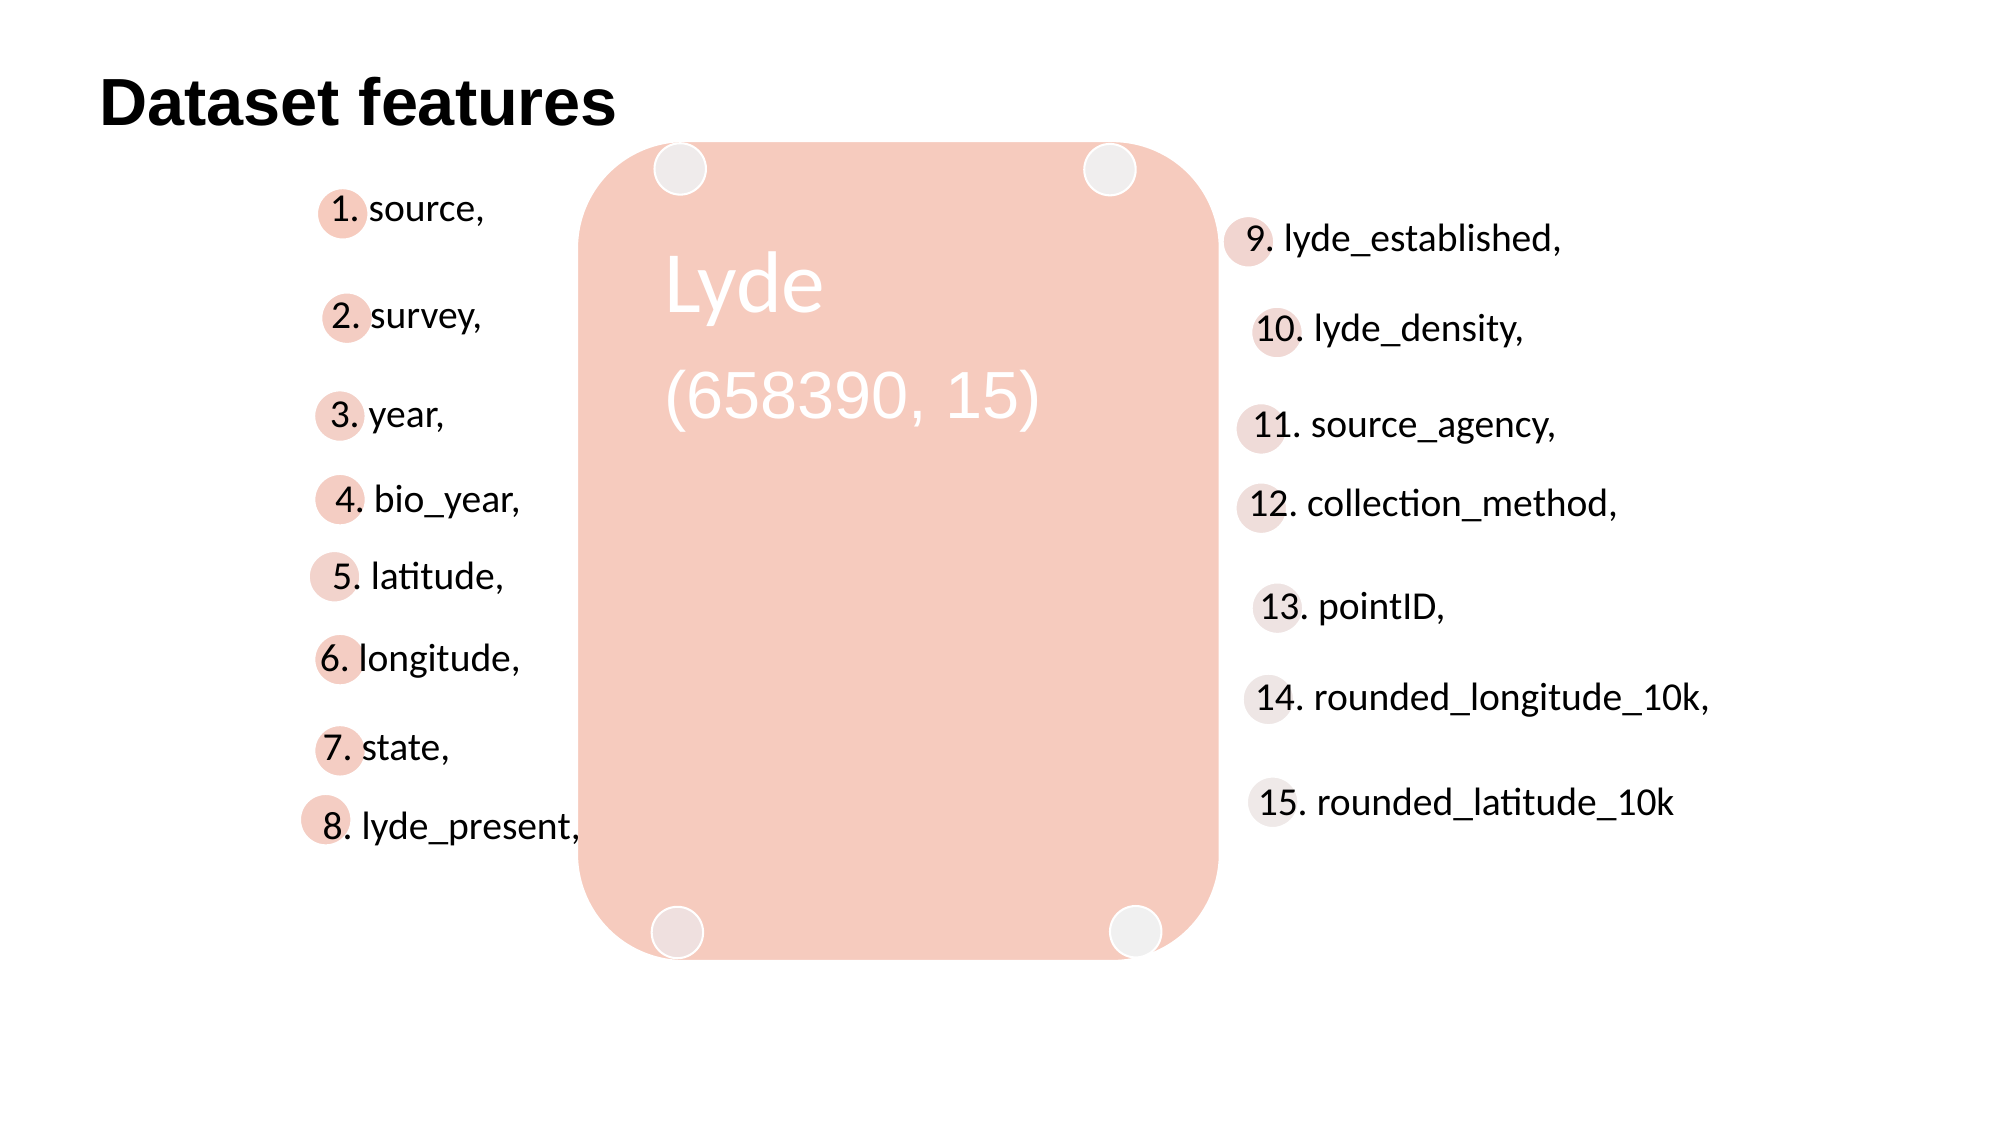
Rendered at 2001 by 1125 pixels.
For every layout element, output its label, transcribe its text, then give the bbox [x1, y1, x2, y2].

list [285, 100, 1828, 1003]
text_box Dataset features [84, 51, 1235, 146]
